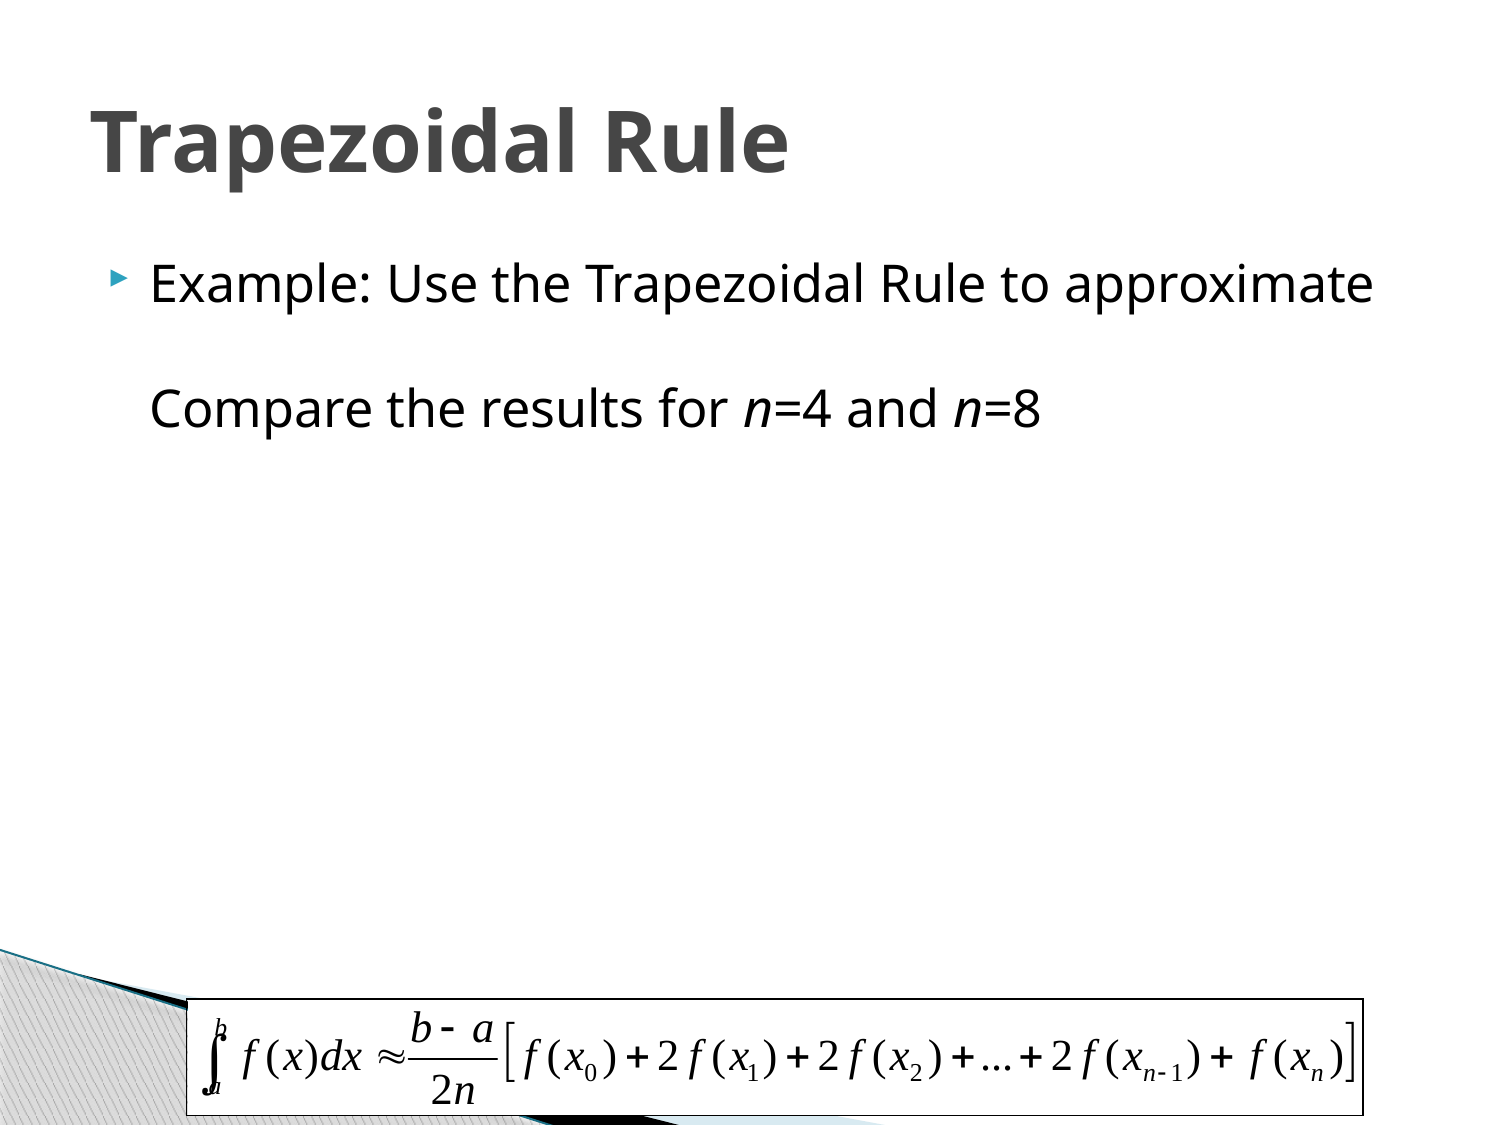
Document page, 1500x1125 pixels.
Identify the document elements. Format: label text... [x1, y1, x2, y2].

title Trapezoidal Rule [75, 45, 1425, 233]
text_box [187, 999, 1363, 1116]
